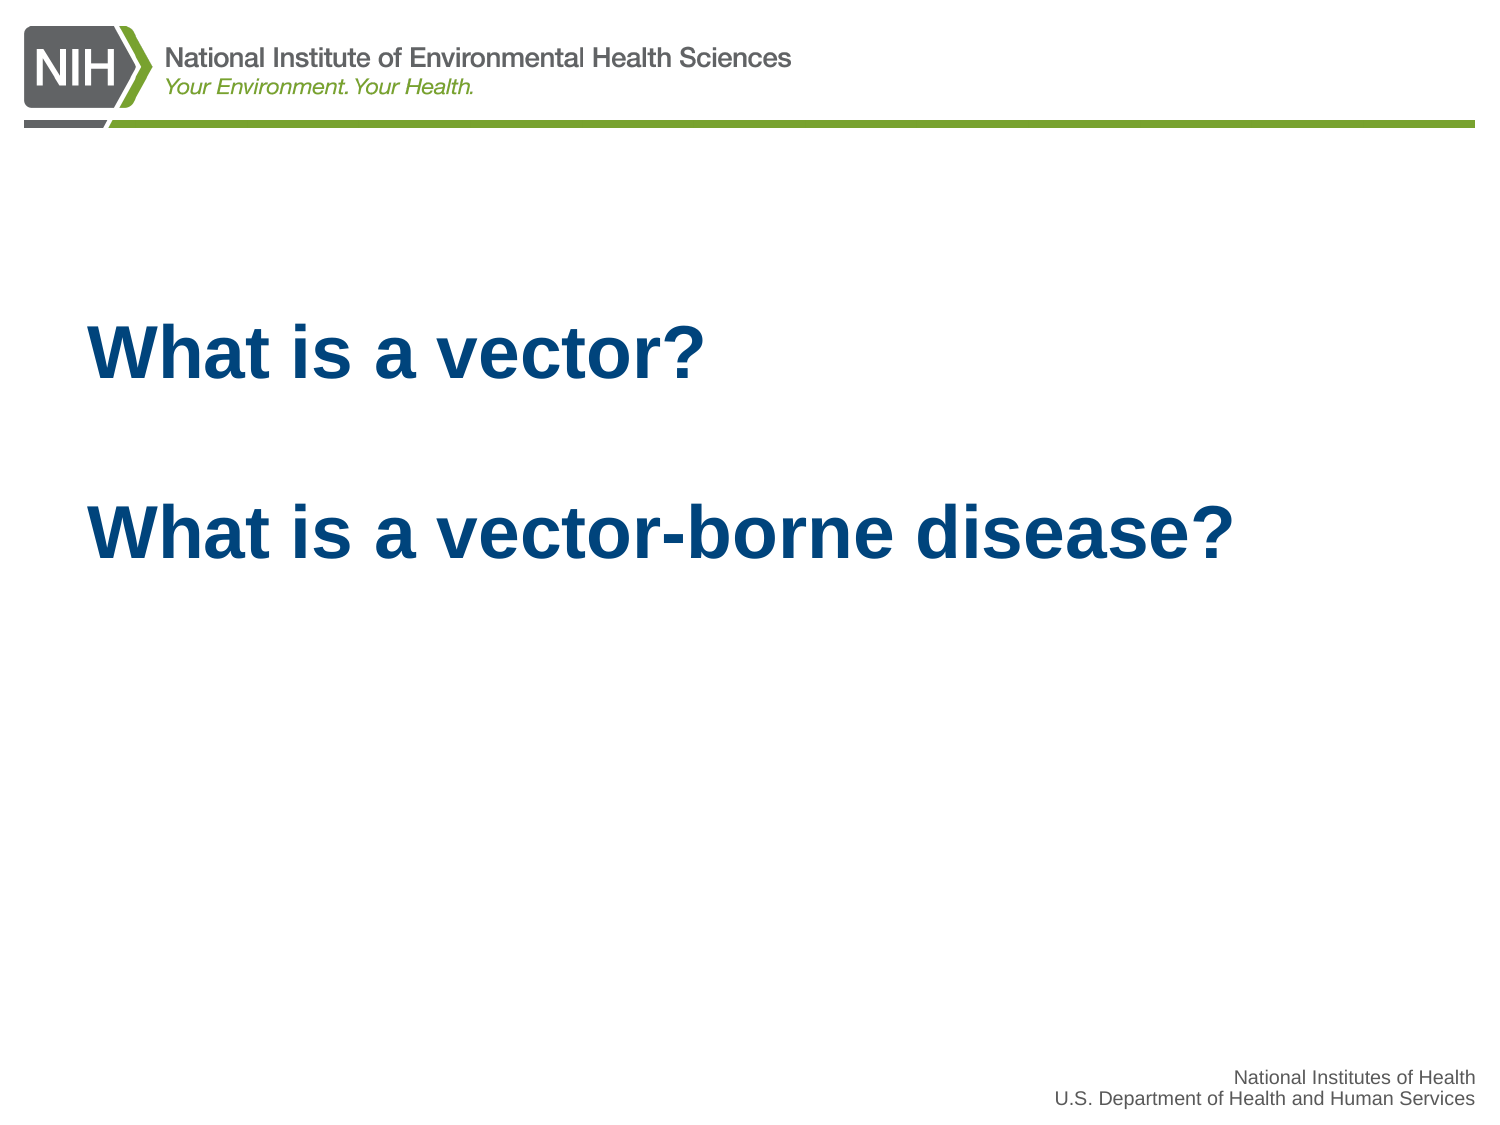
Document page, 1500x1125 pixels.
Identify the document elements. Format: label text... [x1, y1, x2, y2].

title What is a vector? What is a vector-borne disease? [72, 296, 1423, 417]
picture [24, 26, 1475, 128]
